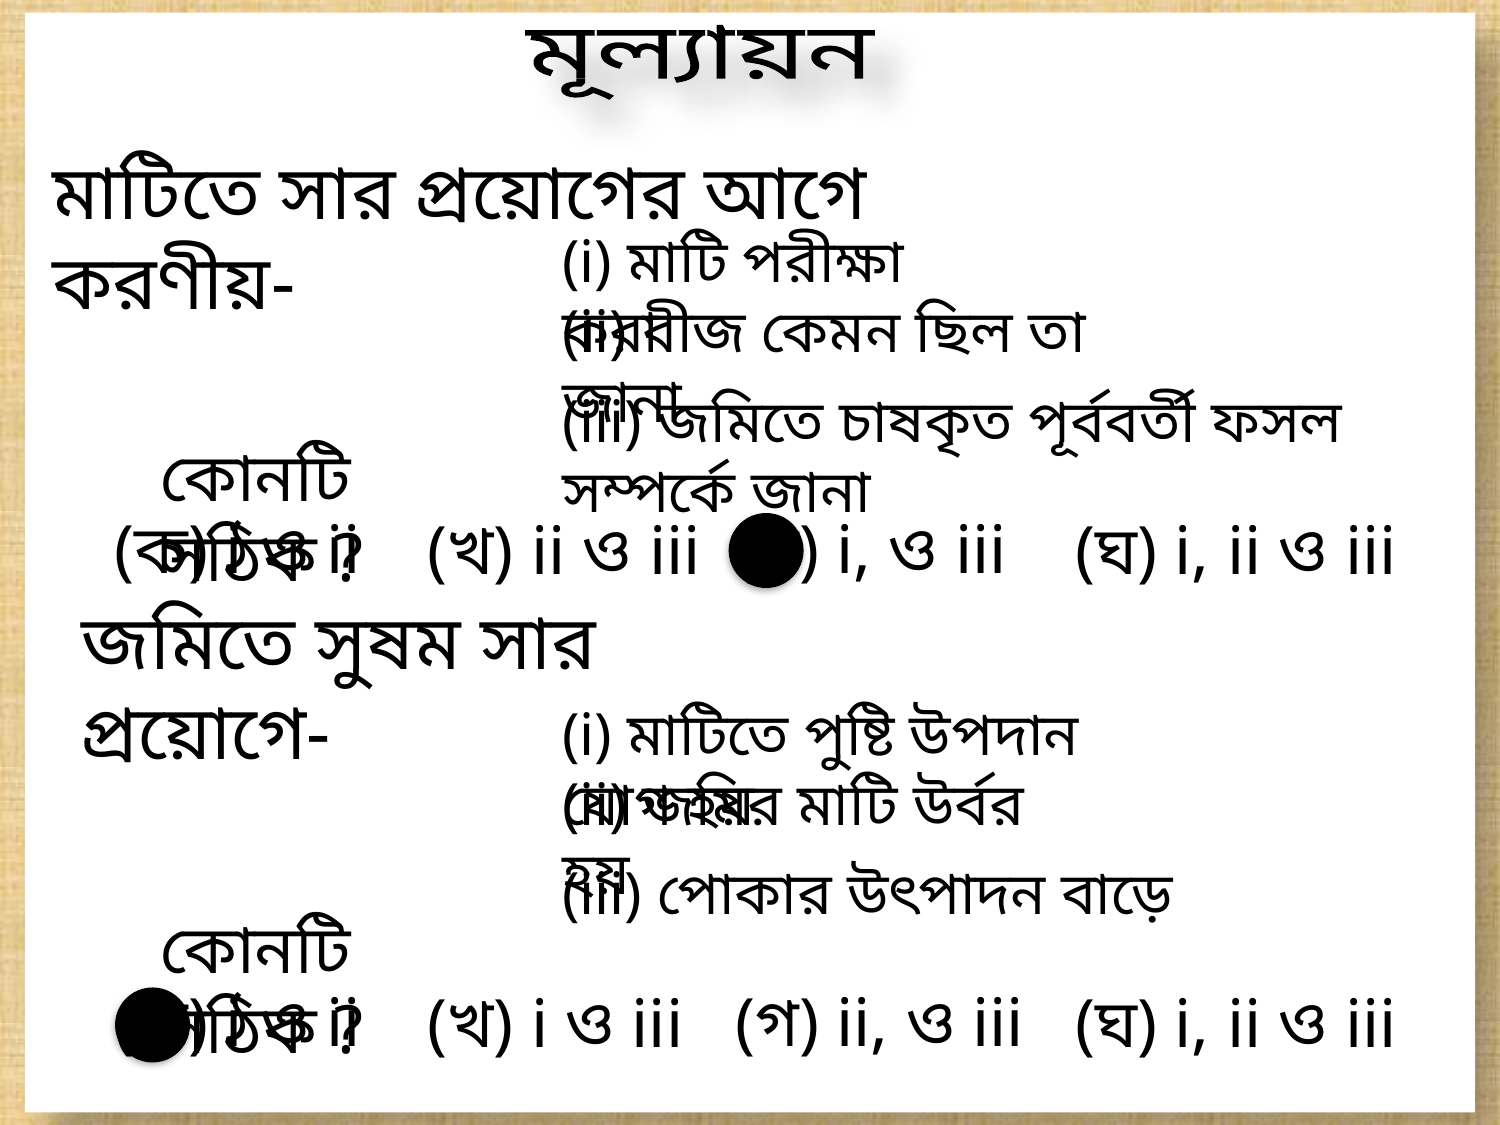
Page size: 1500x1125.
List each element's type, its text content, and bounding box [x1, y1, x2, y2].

text_box মাটিতে সার প্রয়োগের আগে করণীয়- [37, 137, 938, 333]
text_box (i) মাটিতে পুষ্টি উপদান যোগ হয় [547, 689, 1188, 844]
text_box জমিতে সুষম সার প্রয়োগে- [66, 587, 738, 783]
text_box (ঘ) i, ii ও iii [1060, 500, 1447, 596]
text_box মূল্যায়ন [523, 23, 876, 101]
text_box কোনটি সঠিক ? [145, 899, 524, 973]
text_box (ঘ) i, ii ও iii [1060, 973, 1447, 1069]
text_box কোনটি সঠিক ? [145, 427, 524, 500]
text_box (খ) ii ও iii [412, 500, 720, 587]
text_box (i) মাটি পরীক্ষা করা [547, 216, 973, 286]
text_box (খ) i ও iii [412, 973, 727, 1069]
text_box [24, 11, 1476, 1114]
text_box (ক) i ও ii [99, 499, 414, 587]
text_box (ক) i ও ii [99, 972, 414, 1068]
text_box (গ) i, ও iii [720, 499, 1041, 595]
text_box [114, 986, 192, 1064]
text_box (ii) বীজ কেমন ছিল তা জানা [547, 286, 1209, 376]
text_box [727, 511, 805, 590]
text_box কোনটি সঠিক ? [145, 1068, 524, 1075]
picture [0, 0, 1500, 1125]
text_box (iii) পোকার উৎপাদন বাড়ে [547, 848, 1457, 934]
text_box (ii) জমির মাটি উর্বর হয় [547, 759, 1061, 848]
text_box (গ) ii, ও iii [720, 972, 1041, 1068]
text_box (iii) জমিতে চাষকৃত পূর্ববর্তী ফসল সম্পর্কে জানা [547, 376, 1457, 532]
